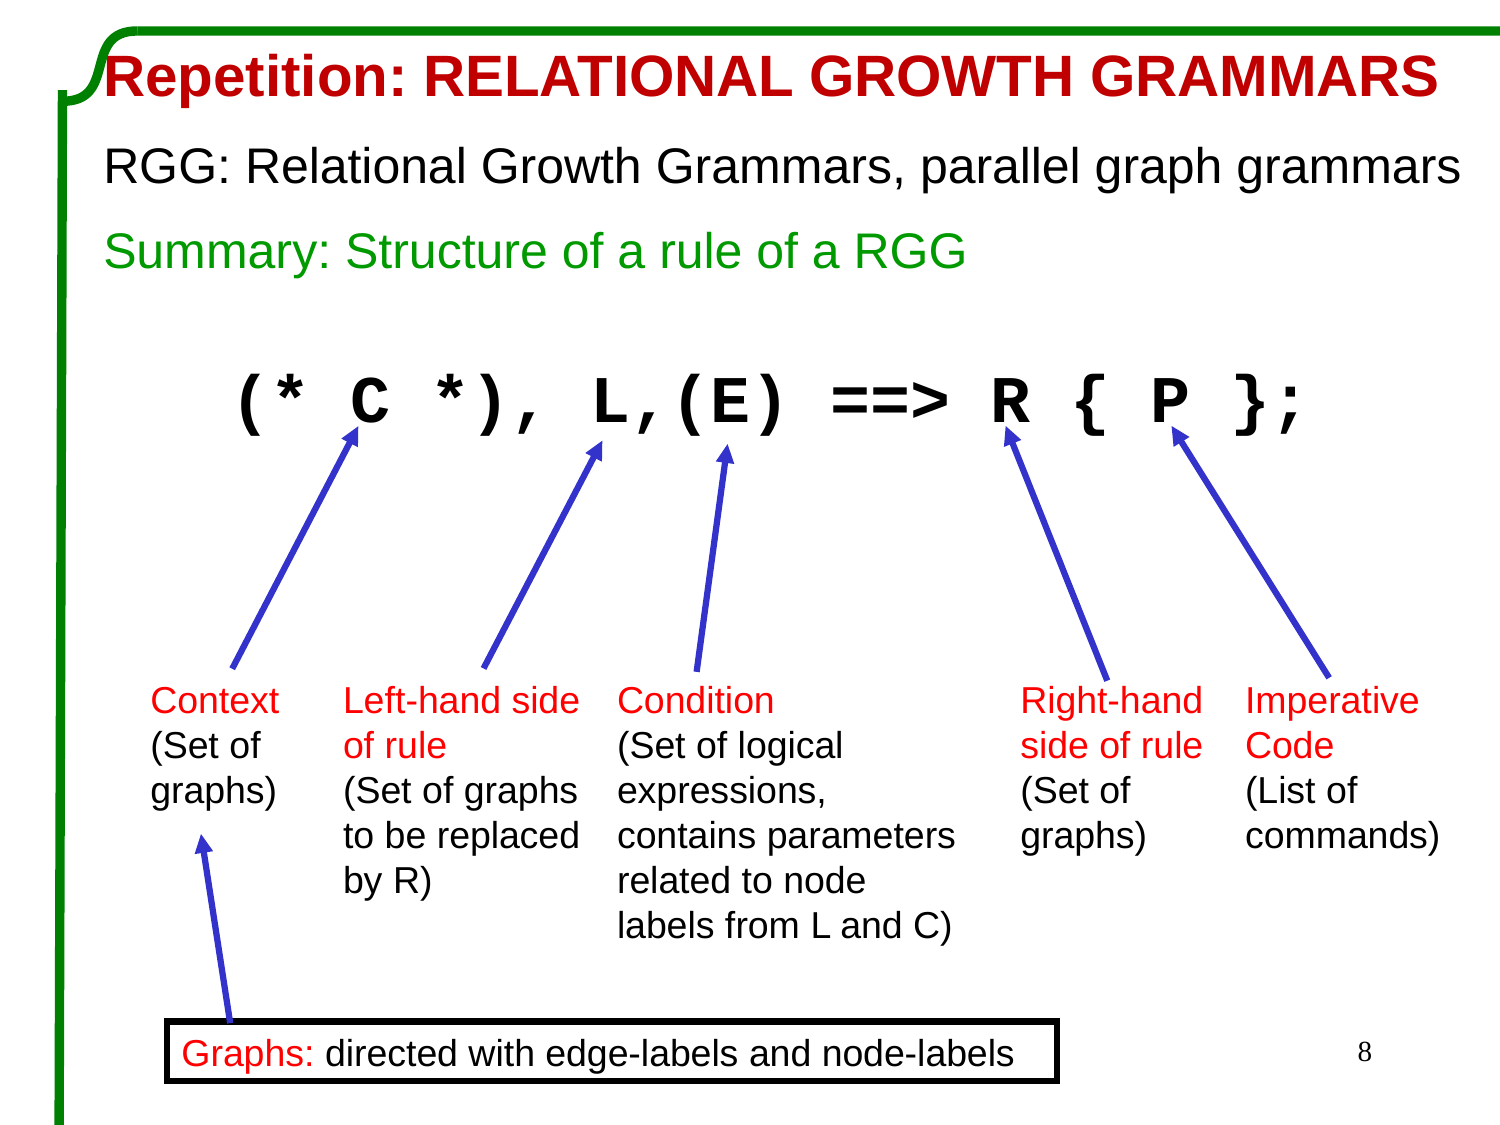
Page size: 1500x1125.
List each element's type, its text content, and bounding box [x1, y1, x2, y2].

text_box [1005, 425, 1108, 681]
text_box Left-hand side of rule (Set of graphs to be replaced by R) [328, 668, 602, 909]
text_box Condition (Set of logical expressions, contains parameters related to node labels from L and C) [602, 668, 987, 954]
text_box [1171, 425, 1330, 678]
slide_number 8 [1074, 1025, 1388, 1100]
text_box Context (Set of graphs) [135, 668, 328, 819]
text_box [696, 444, 728, 672]
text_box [483, 440, 603, 669]
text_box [200, 834, 231, 1024]
text_box Right-hand side of rule (Set of graphs) [1005, 668, 1223, 864]
text_box Graphs: directed with edge-labels and node-labels [166, 1021, 1057, 1082]
text_box (* C *), L,(E) ==> R { P }; [215, 348, 1388, 443]
text_box Repetition: RELATIONAL GROWTH GRAMMARS RGG: Relational Growth Grammars, parallel graph grammars Summary: Structure of a rule of a RGG [88, 31, 1483, 286]
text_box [64, 28, 136, 104]
text_box Imperative Code (List of commands) [1230, 668, 1471, 864]
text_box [232, 426, 359, 669]
